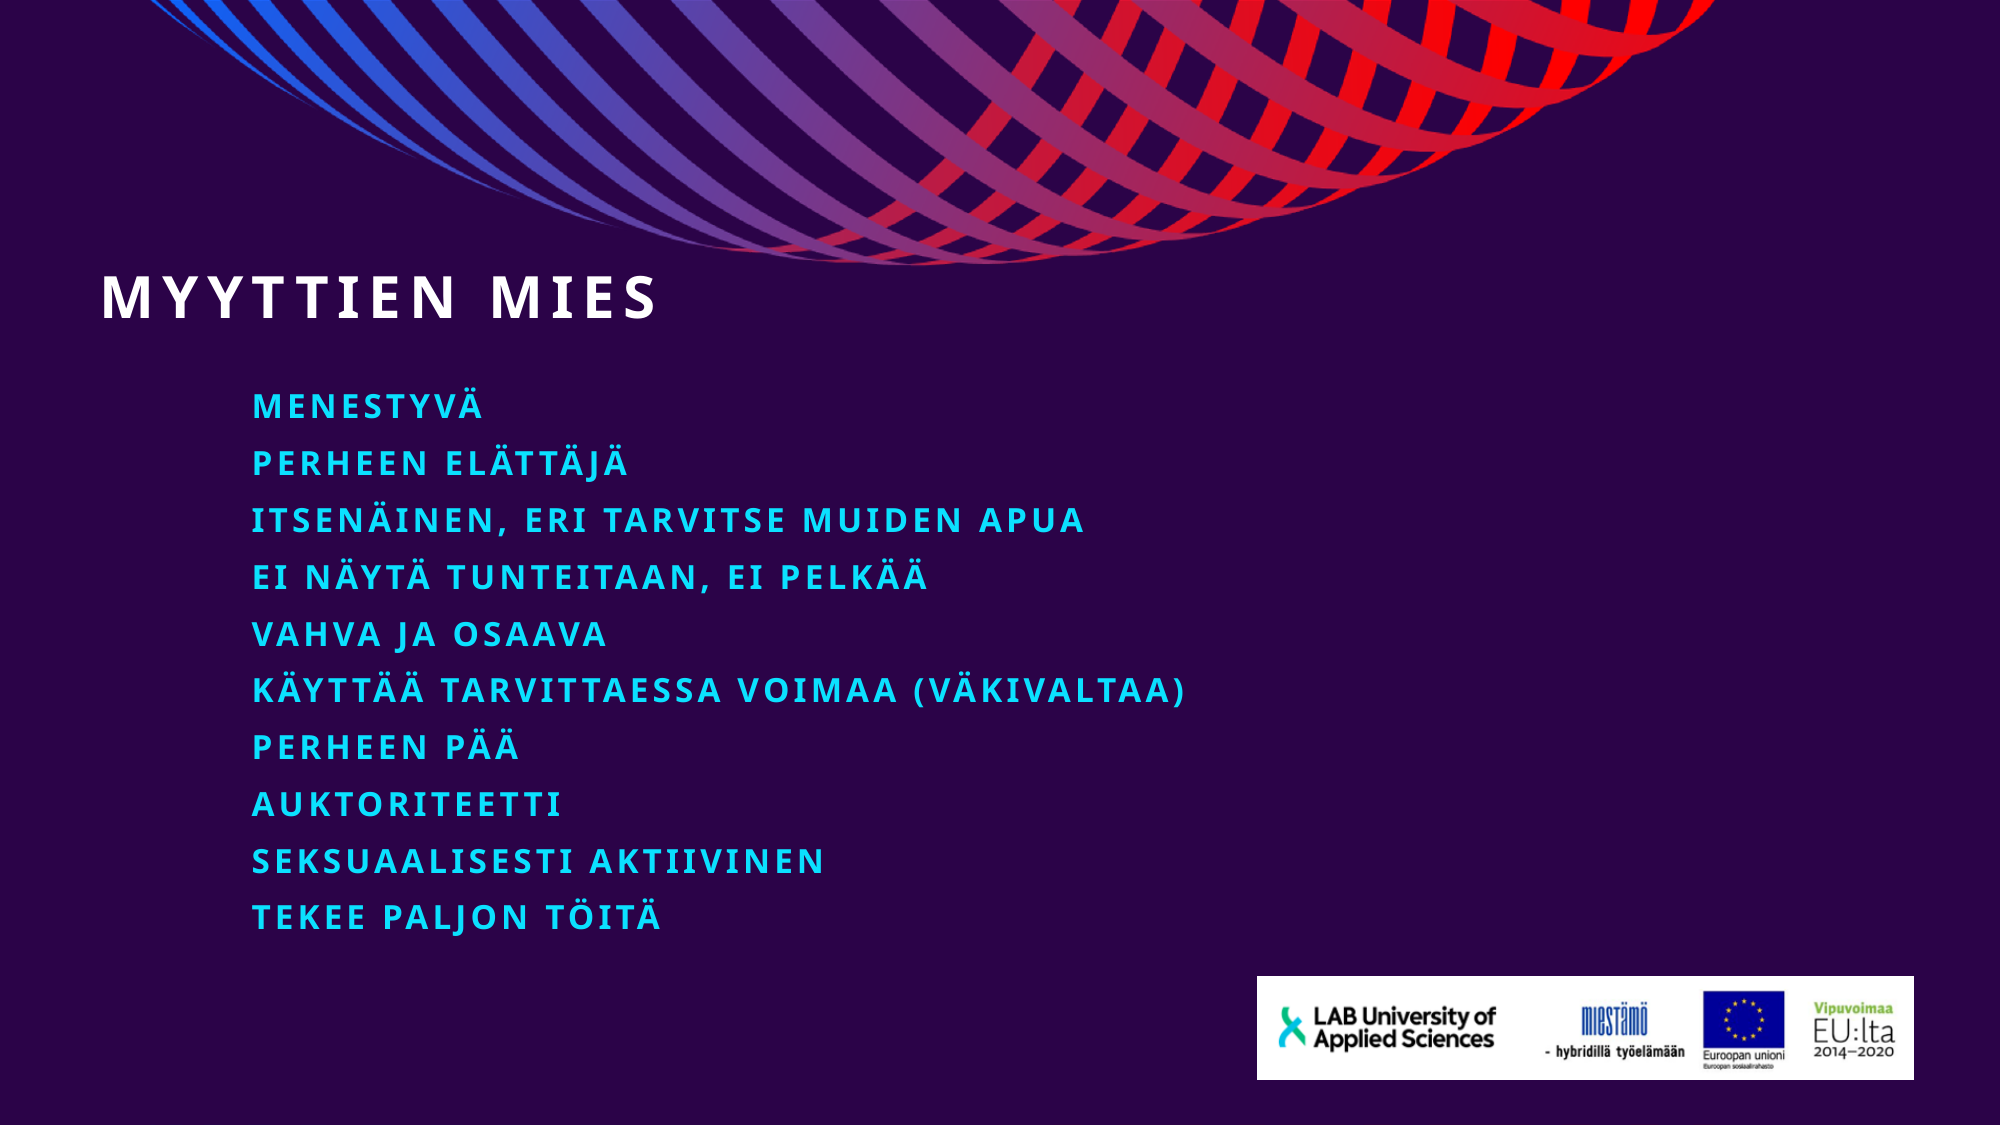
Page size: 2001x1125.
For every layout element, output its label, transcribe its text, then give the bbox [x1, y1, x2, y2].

picture [0, 0, 2000, 1125]
title Myyttien mies [0, 260, 785, 383]
list Menestyvä Perheen elättäjä Itsenäinen, eri tarvitse muiden apua Ei näytä tunteitaan, ei pelkää Vahva ja osaava Käyttää tarvittaessa voimaa (väkivaltaa) Perheen pää Auktoriteetti Seksuaalisesti aktiivinen Tekee paljon töitä [236, 382, 1339, 526]
